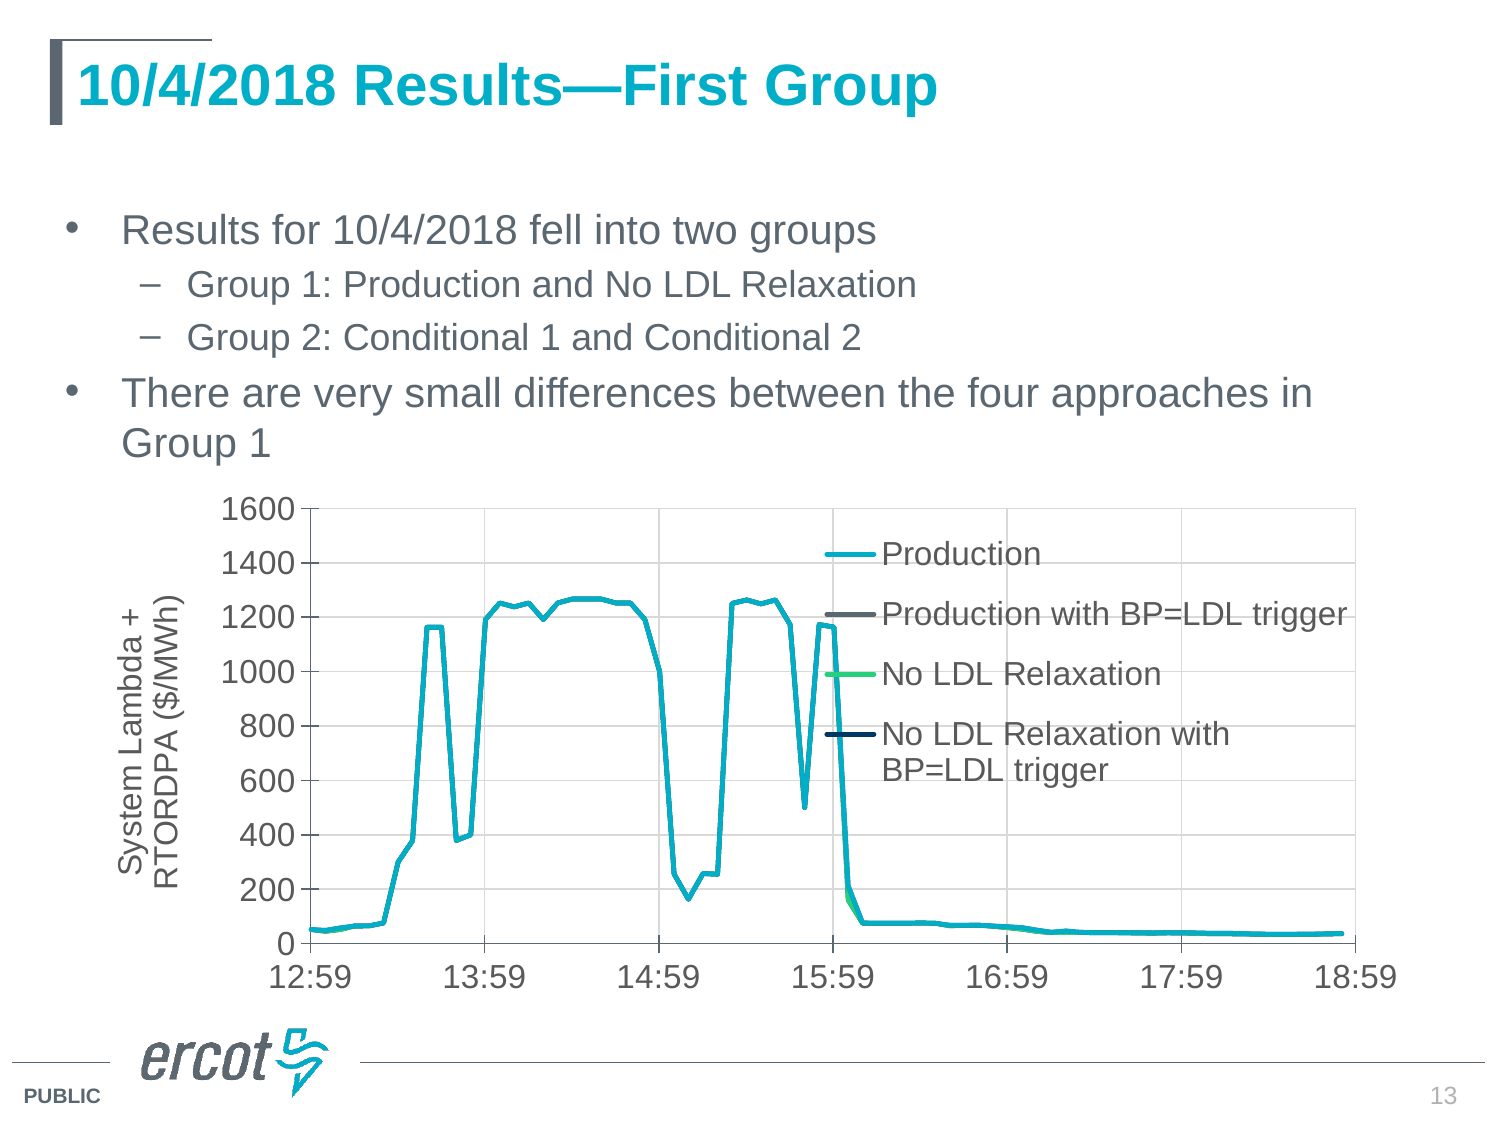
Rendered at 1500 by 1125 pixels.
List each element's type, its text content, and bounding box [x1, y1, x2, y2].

chart [74, 479, 1426, 1006]
slide_number 13 [1400, 1076, 1488, 1113]
title 10/4/2018 Results—First Group [62, 39, 1450, 125]
picture [137, 1024, 332, 1100]
text_box Results for 10/4/2018 fell into two groups Group 1: Production and No LDL Relaxation Group 2: Conditional 1 and Conditional 2 There are very small differences between the four approaches in Group 1 [50, 195, 1450, 970]
